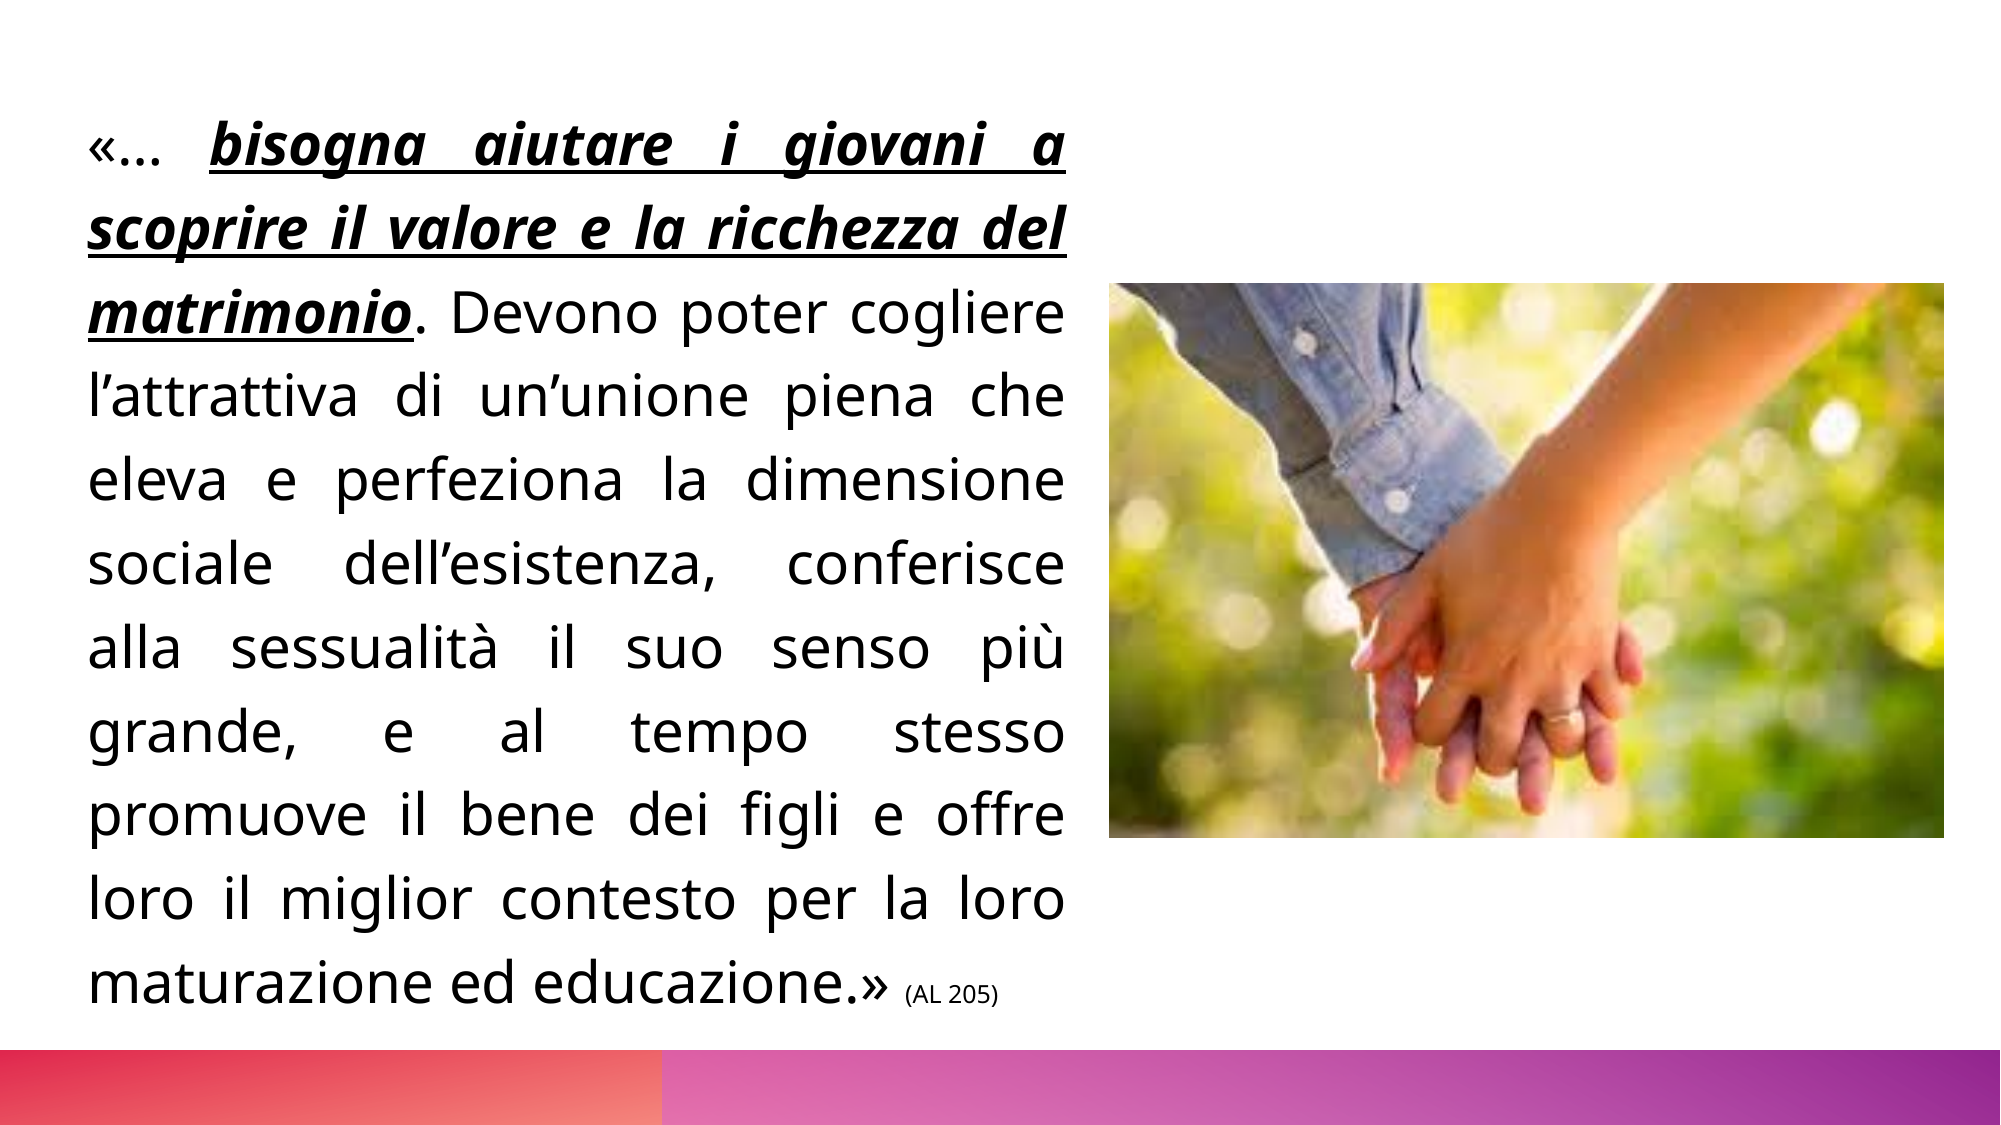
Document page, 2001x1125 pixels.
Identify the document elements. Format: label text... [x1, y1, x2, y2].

picture [1109, 283, 1944, 838]
list «… bisogna aiutare i giovani a scoprire il valore e la ricchezza del matrimonio. Devono poter cogliere l’attrattiva di un’unione piena che eleva e perfeziona la dimensione sociale dell’esistenza, conferisce alla sessualità il suo senso più grande, e al tempo stesso promuove il bene dei figli e offre loro il miglior contesto per la loro maturazione ed educazione.» (AL 205) [87, 93, 1067, 1035]
